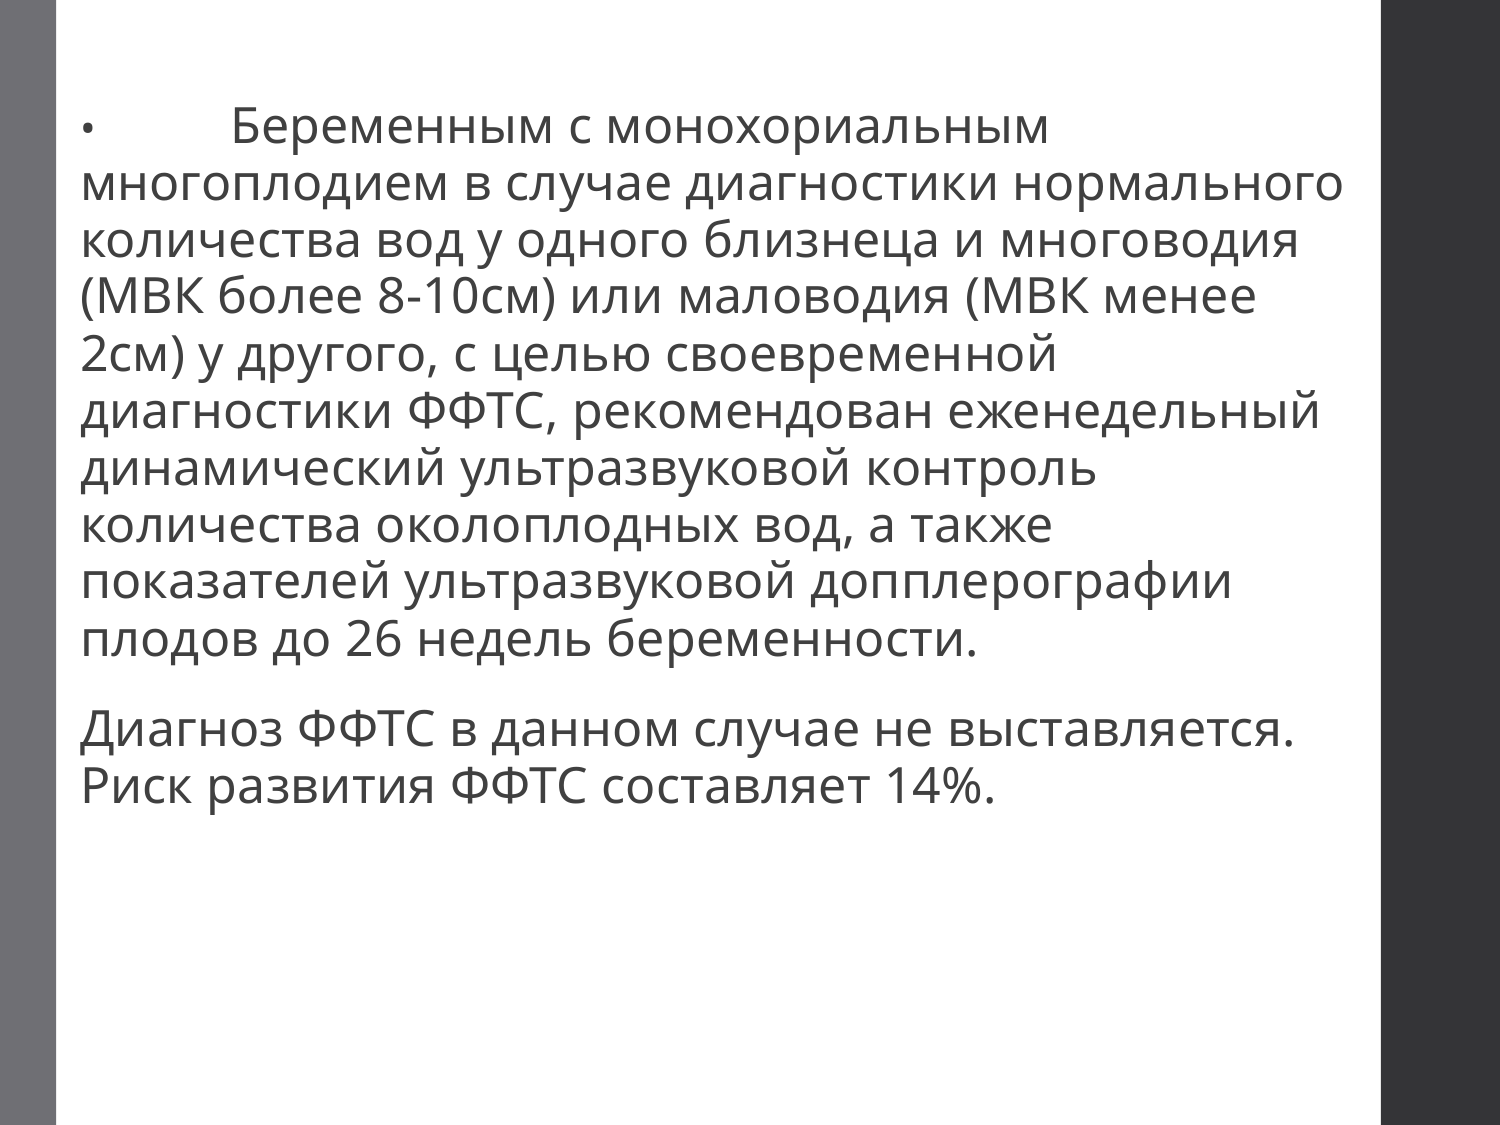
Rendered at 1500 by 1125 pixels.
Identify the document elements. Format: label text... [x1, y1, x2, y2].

list • Беременным с монохориальным многоплодием в случае диагностики нормального количества вод у одного близнеца и многоводия (МВК более 8-10см) или маловодия (МВК менее 2см) у другого, с целью своевременной диагностики ФФТС, рекомендован еженедельный динамический ультразвуковой контроль количества околоплодных вод, а также показателей ультразвуковой допплерографии плодов до 26 недель беременности. Диагноз ФФТС в данном случае не выставляется. Риск развития ФФТС составляет 14%. [64, 90, 1388, 1094]
